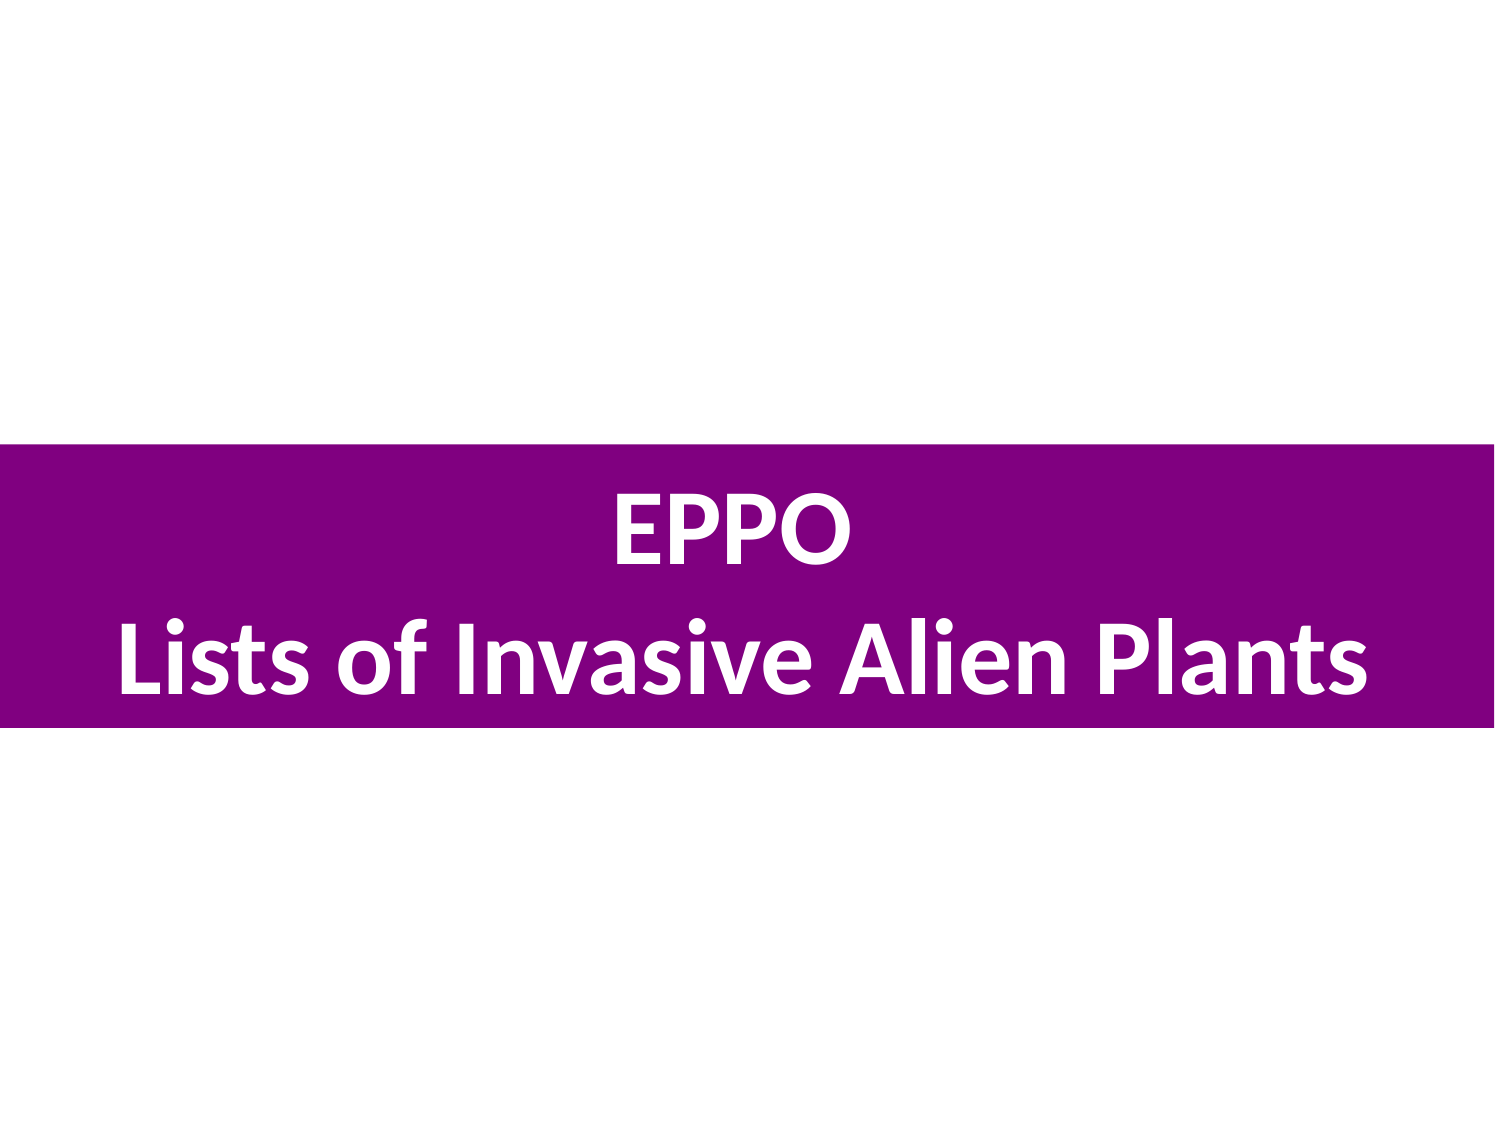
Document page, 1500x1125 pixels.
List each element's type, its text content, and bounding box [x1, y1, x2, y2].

text_box EPPO Lists of Invasive Alien Plants [0, 444, 1495, 728]
